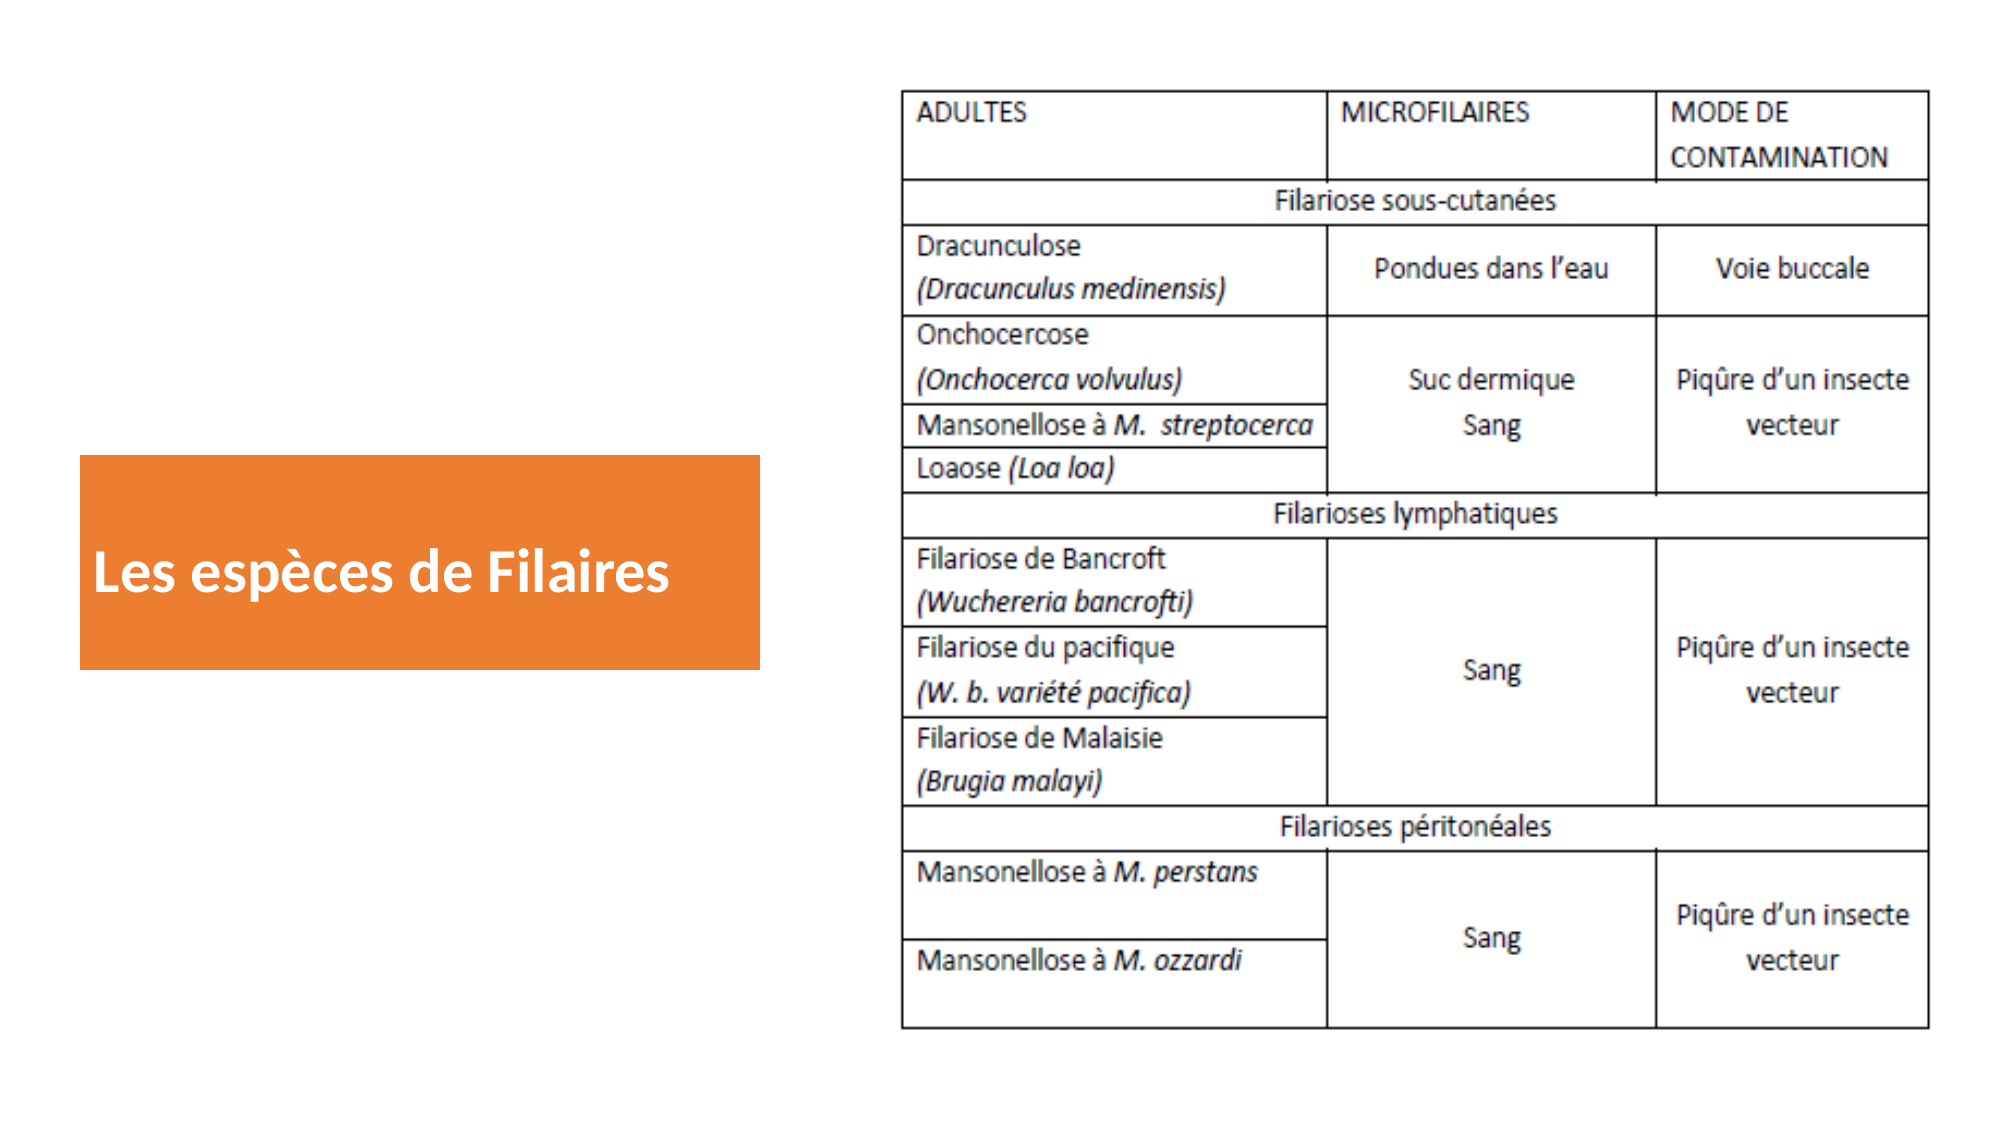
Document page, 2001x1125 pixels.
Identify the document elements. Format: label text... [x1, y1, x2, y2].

title Les espèces de Filaires [77, 452, 763, 673]
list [819, 59, 2000, 1082]
